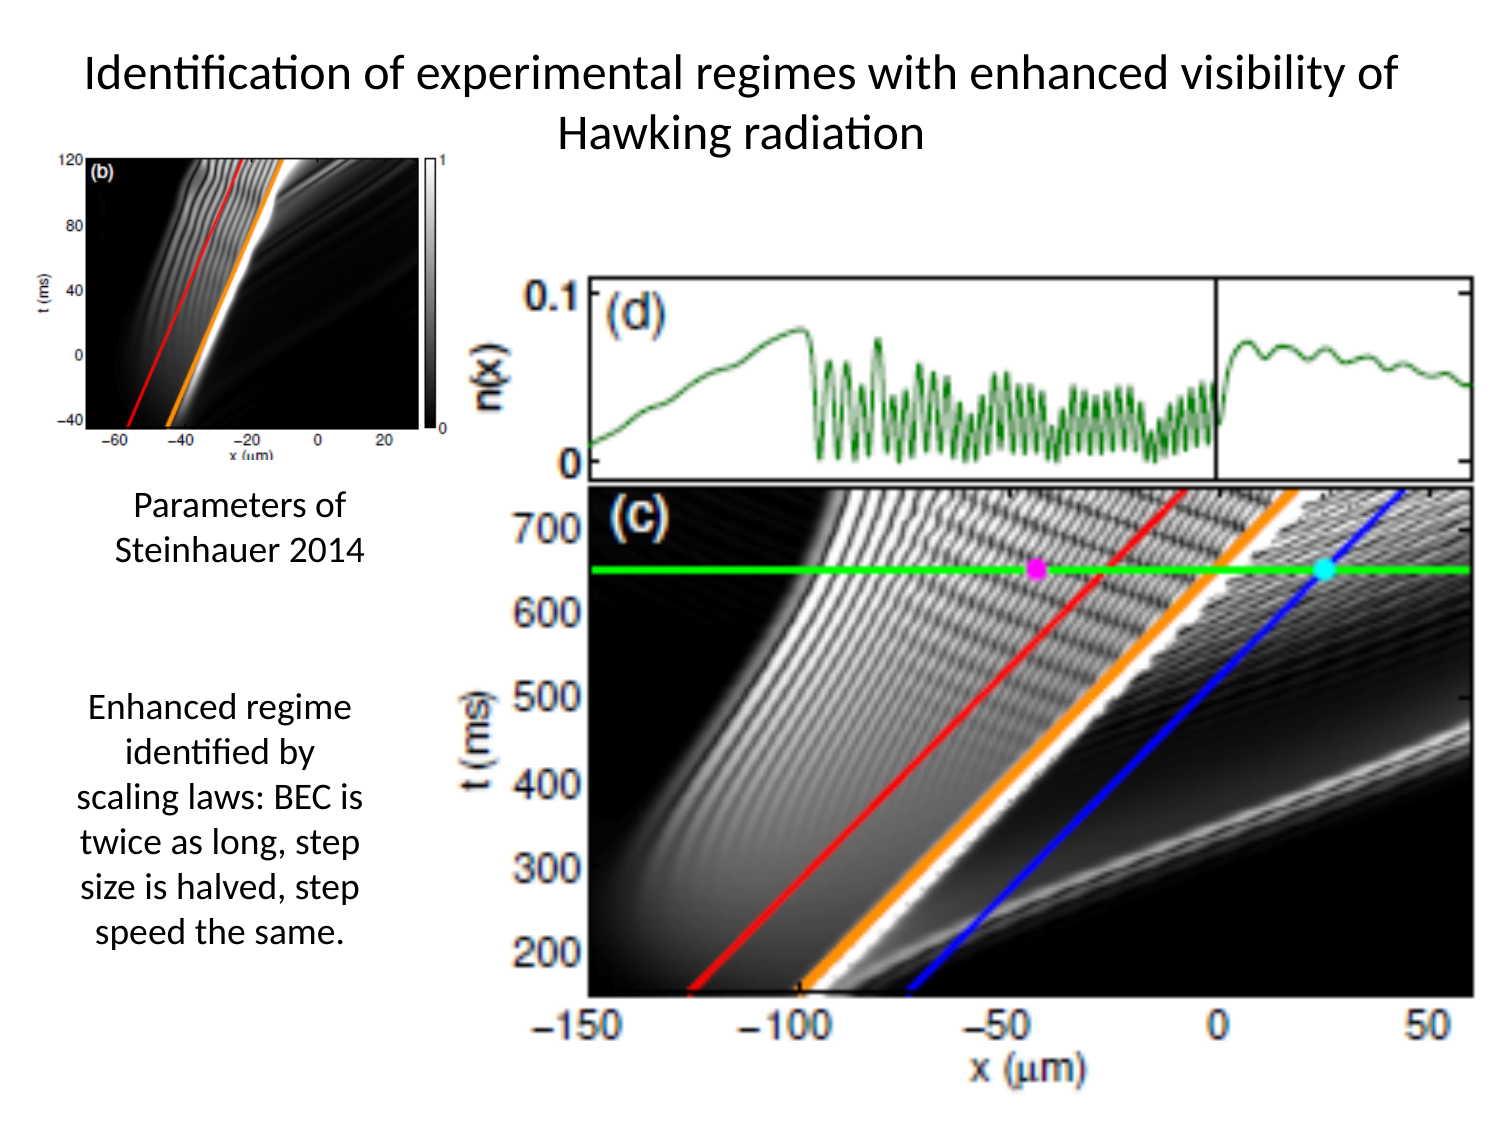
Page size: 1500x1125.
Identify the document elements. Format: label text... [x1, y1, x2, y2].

text_box Parameters of Steinhauer 2014 [77, 472, 403, 578]
text_box Enhanced regime identified by scaling laws: BEC is twice as long, step size is halved, step speed the same. [57, 674, 383, 960]
picture [24, 138, 1479, 1125]
text_box Identification of experimental regimes with enhanced visibility of Hawking radiation [0, 31, 1483, 167]
